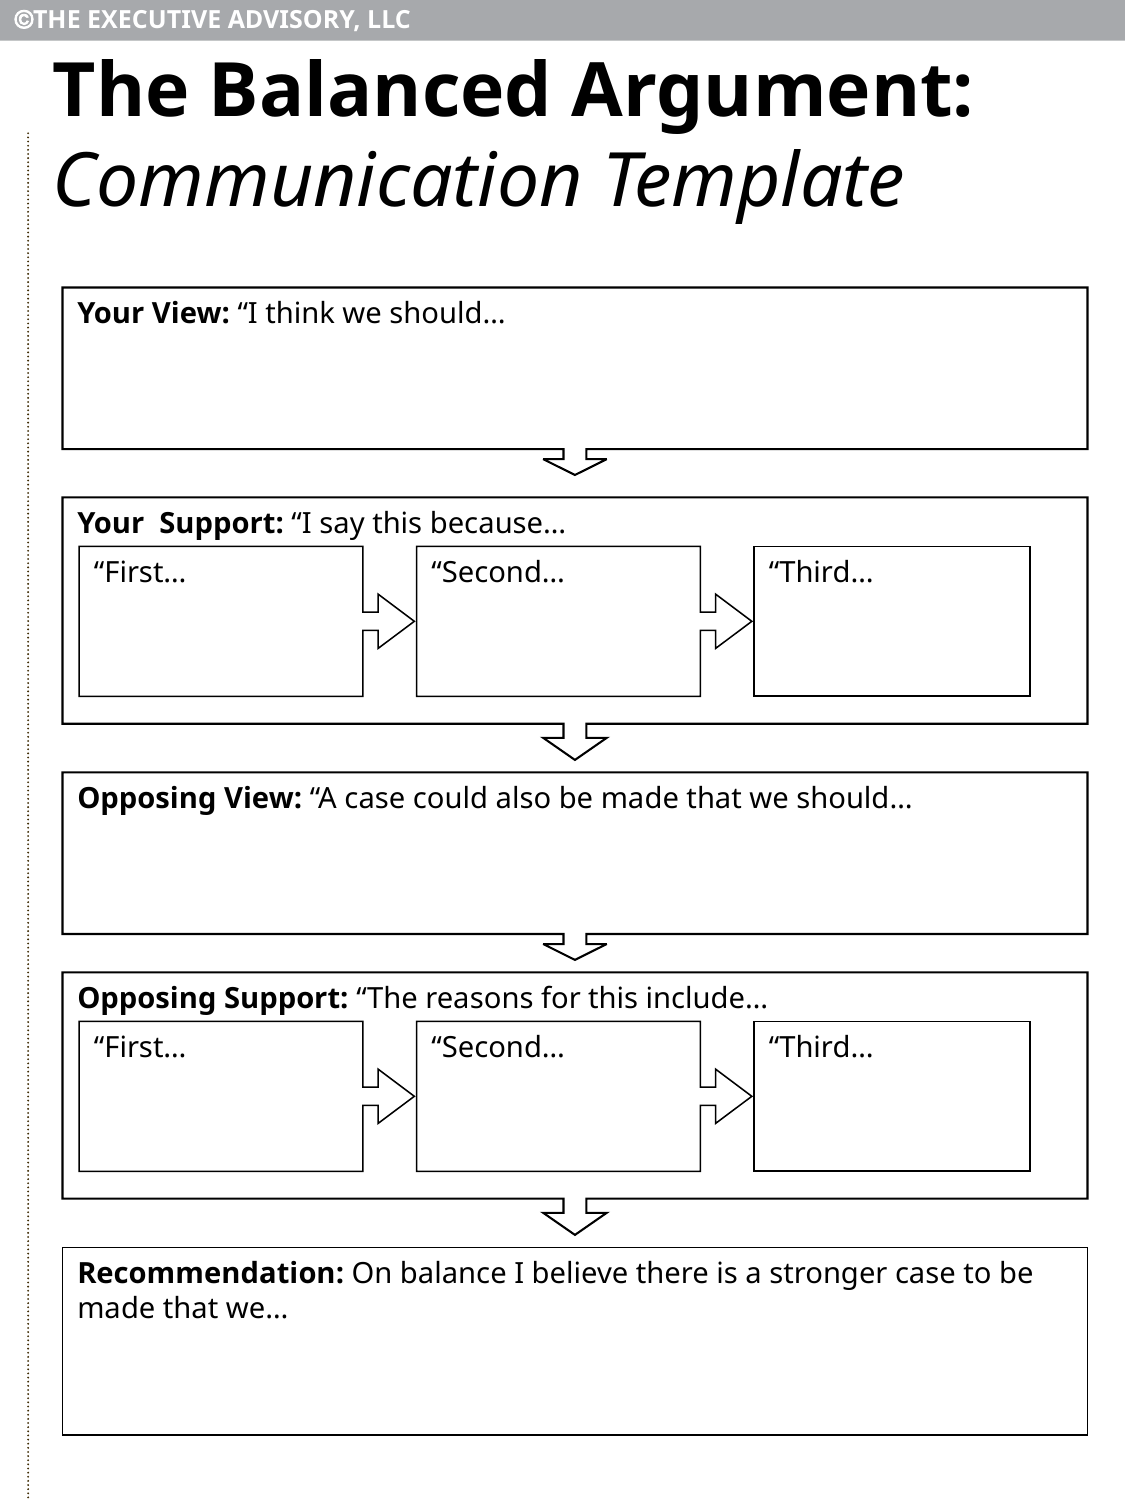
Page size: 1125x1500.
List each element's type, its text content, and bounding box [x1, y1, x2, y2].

title The Balanced Argument: Communication Template [37, 62, 1079, 200]
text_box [62, 287, 1088, 1436]
